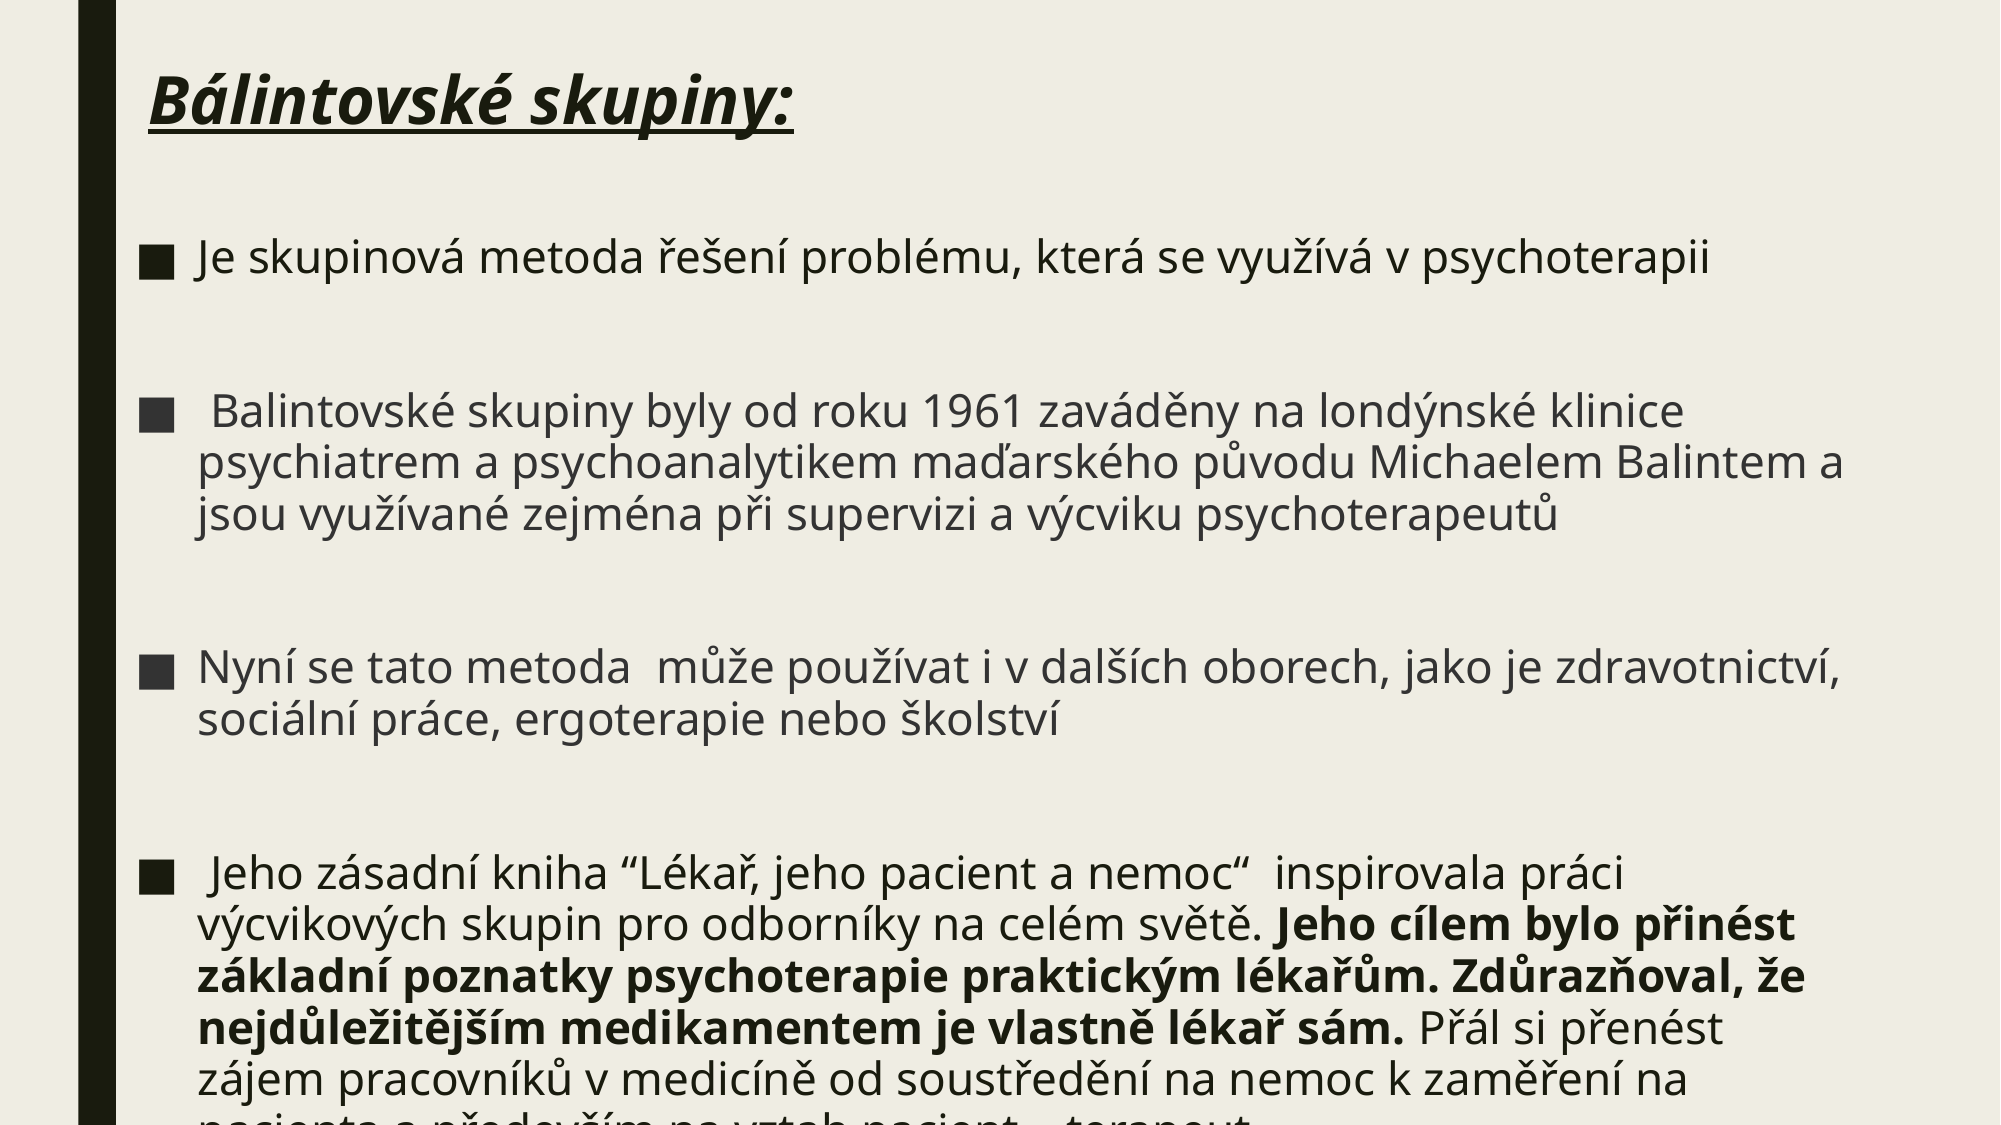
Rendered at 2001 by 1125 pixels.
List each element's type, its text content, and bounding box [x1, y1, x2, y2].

list Je skupinová metoda řešení problému, která se využívá v psychoterapii Balintovské skupiny byly od roku 1961 zaváděny na londýnské klinice psychiatrem a psychoanalytikem maďarského původu Michaelem Balintem a jsou využívané zejména při supervizi a výcviku psychoterapeutů Nyní se tato metoda může používat i v dalších oborech, jako je zdravotnictví, sociální práce, ergoterapie nebo školství Jeho zásadní kniha “Lékař, jeho pacient a nemoc“ inspirovala práci výcvikových skupin pro odborníky na celém světě. Jeho cílem bylo přinést základní poznatky psychoterapie praktickým lékařům. Zdůrazňoval, že nejdůležitějším medikamentem je vlastně lékař sám. Přál si přenést zájem pracovníků v medicíně od soustředění na nemoc k zaměření na pacienta a především na vztah pacient – terapeut [120, 224, 1863, 1087]
title Bálintovské skupiny: [133, 59, 1863, 190]
